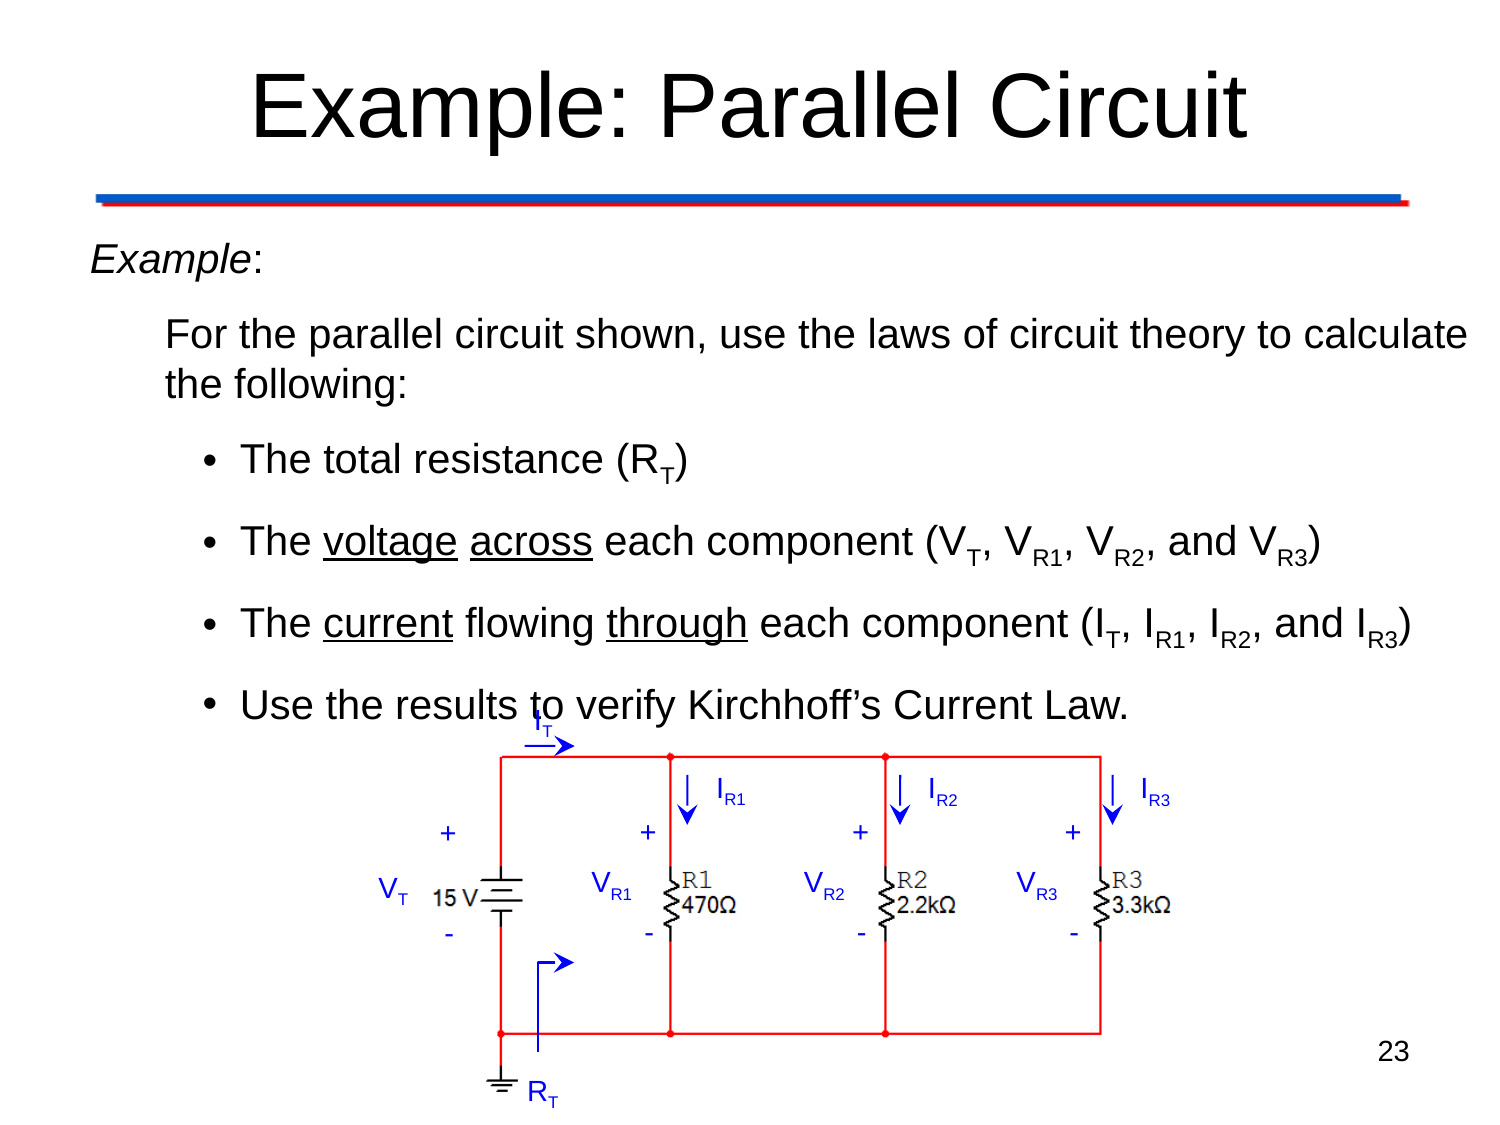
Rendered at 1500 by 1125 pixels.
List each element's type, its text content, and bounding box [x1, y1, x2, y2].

title Example: Parallel Circuit [0, 0, 1500, 202]
picture [91, 202, 1412, 209]
slide_number 23 [1191, 1024, 1426, 1103]
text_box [362, 693, 1188, 1116]
text_box Example: For the parallel circuit shown, use the laws of circuit theory to calculate the following: The total resistance (RT) The voltage across each component (VT, VR1, VR2, and VR3) The current flowing through each component (IT, IR1, IR2, and IR3) Use the results to verify Kirchhoff’s Current Law. [74, 224, 1500, 736]
